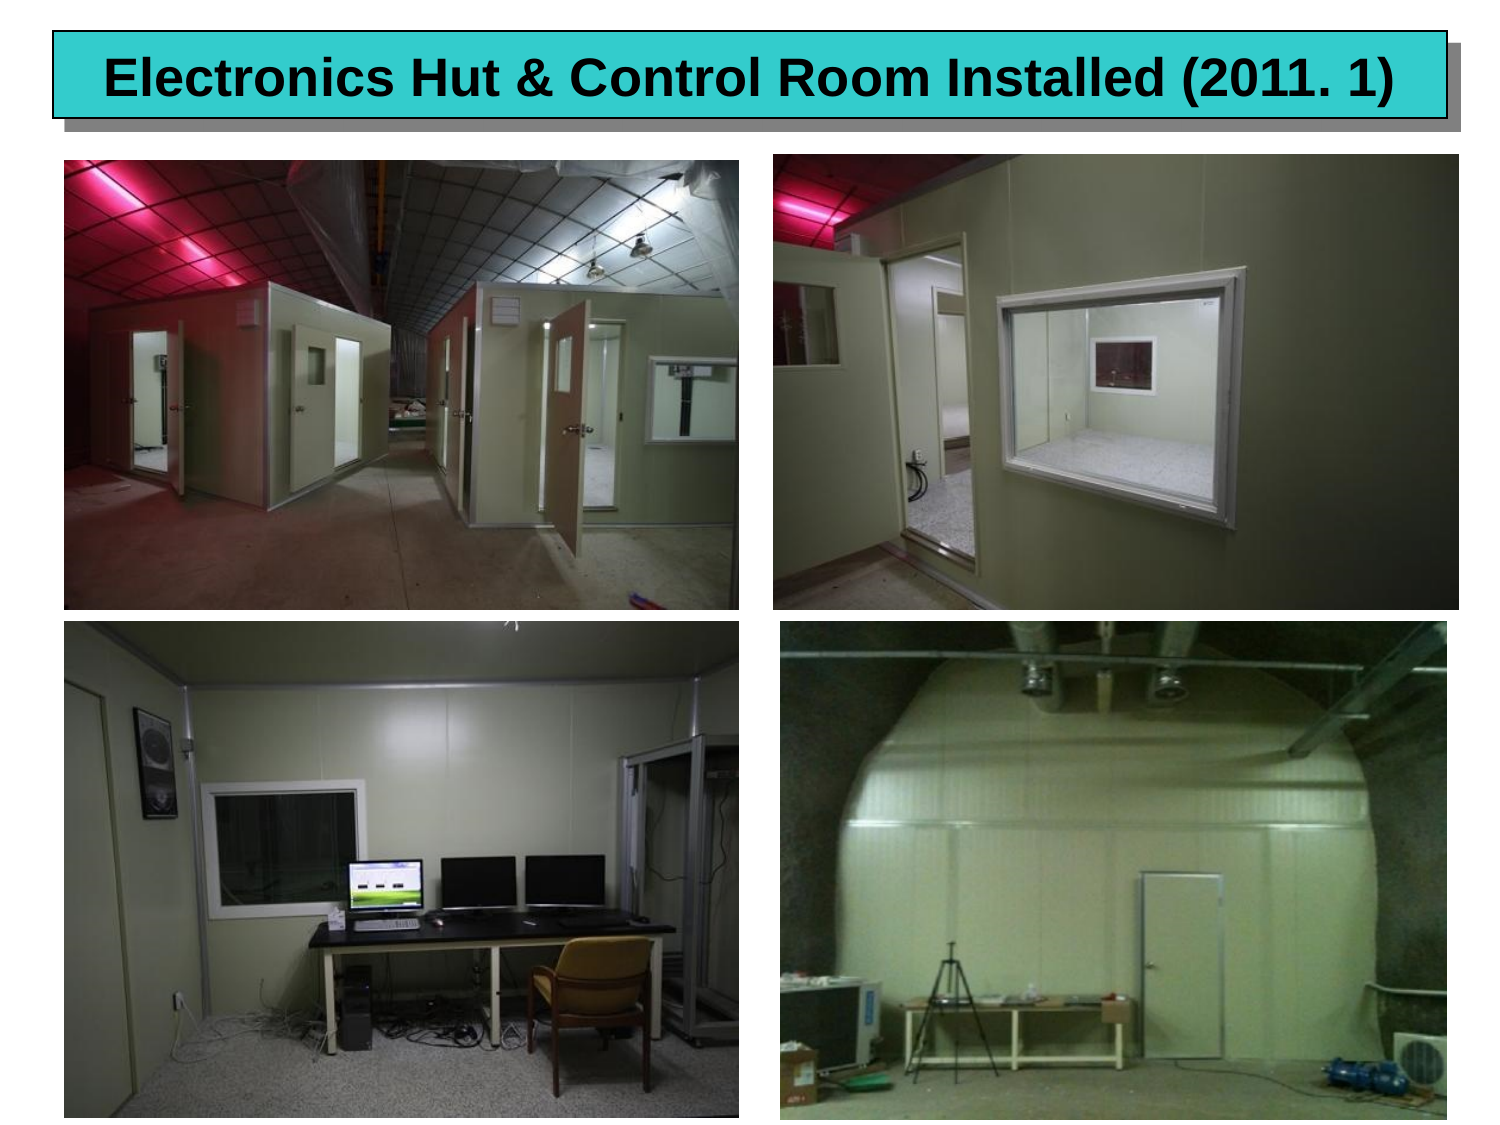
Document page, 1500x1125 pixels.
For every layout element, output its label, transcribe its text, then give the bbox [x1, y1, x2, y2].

picture [773, 153, 1459, 610]
picture [64, 160, 739, 610]
picture [780, 621, 1447, 1120]
picture [64, 621, 739, 1118]
text_box Electronics Hut & Control Room Installed (2011. 1) [53, 31, 1447, 118]
